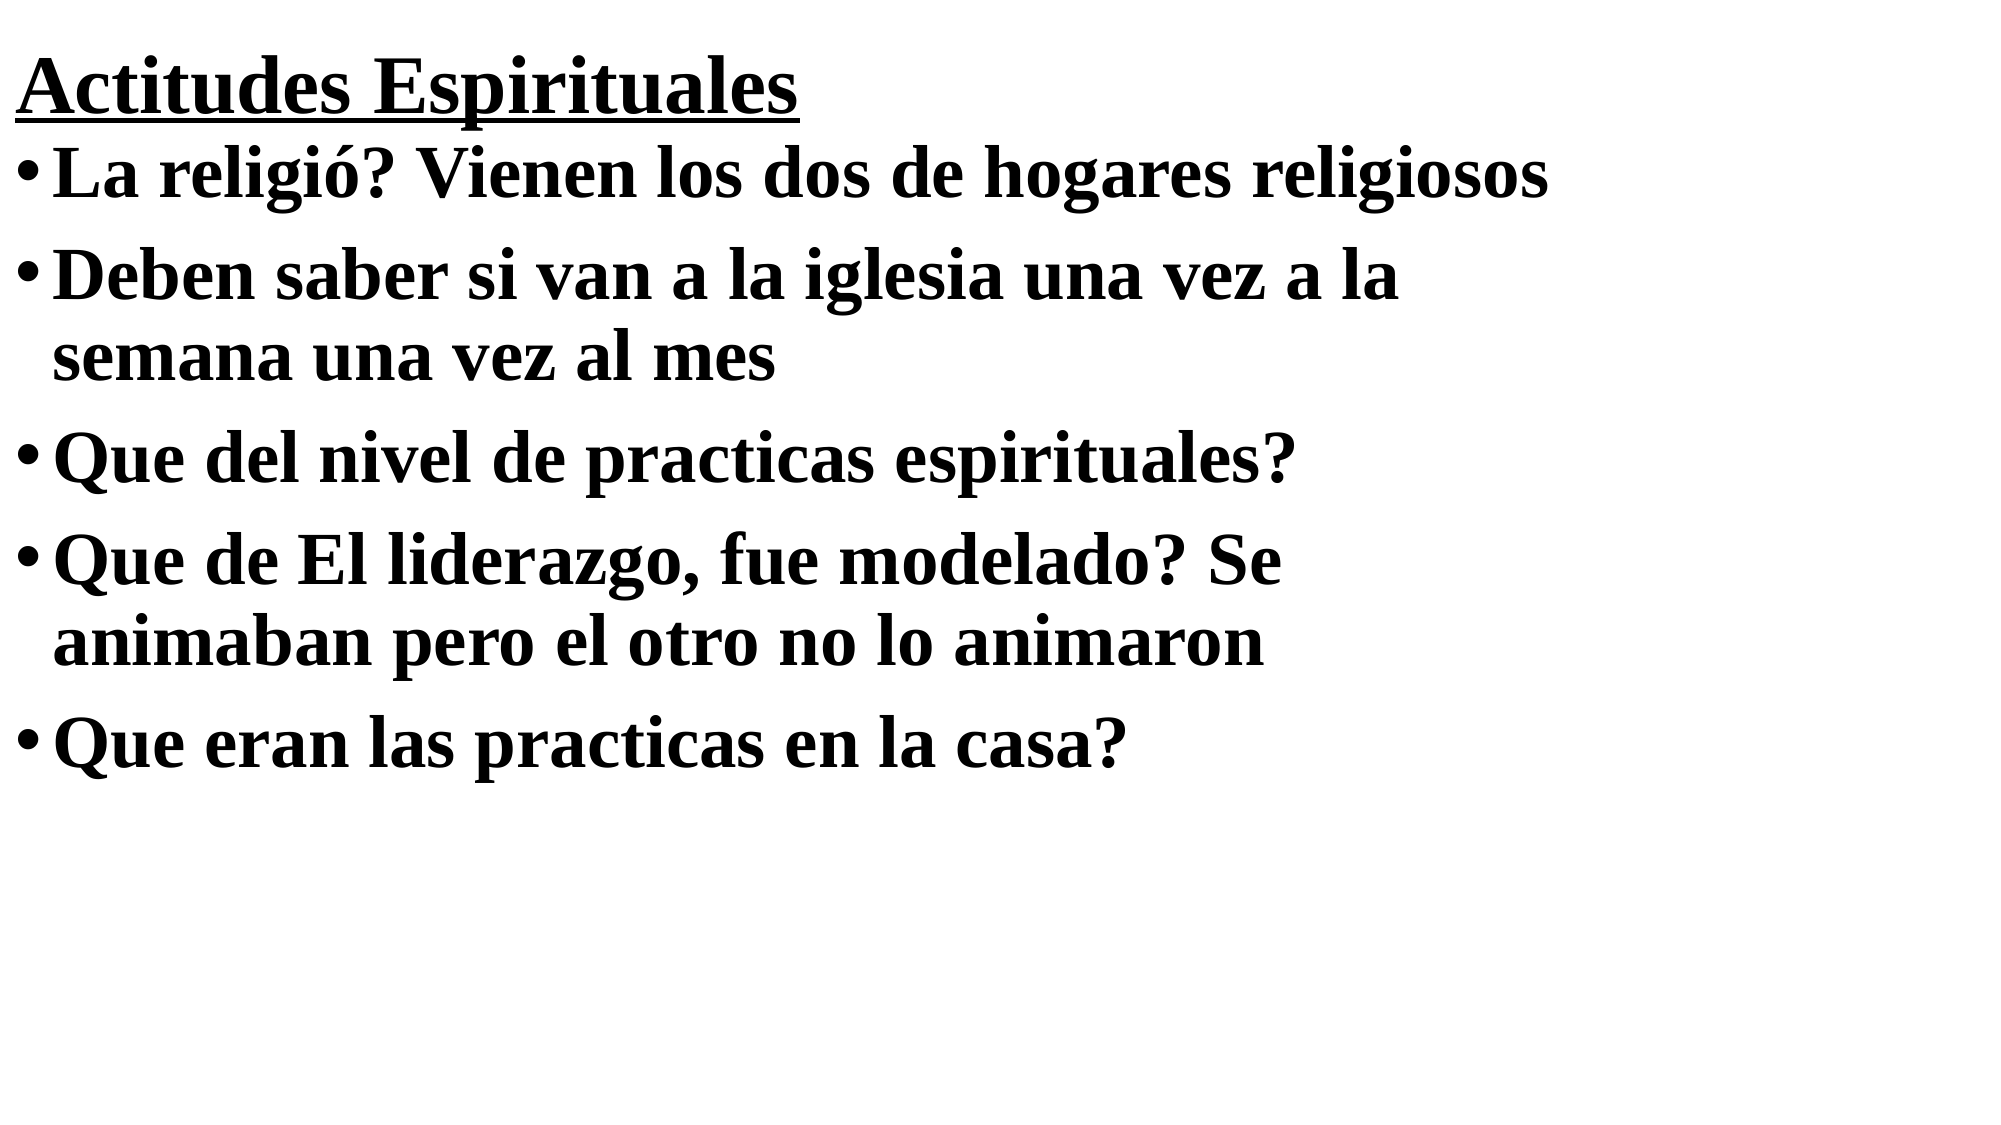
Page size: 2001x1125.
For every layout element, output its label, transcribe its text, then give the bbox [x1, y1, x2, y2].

title Actitudes Espirituales [0, 0, 2000, 196]
list La religió? Vienen los dos de hogares religiosos Deben saber si van a la iglesia una vez a la semana una vez al mes Que del nivel de practicas espirituales? Que de El liderazgo, fue modelado? Se animaban pero el otro no lo animaron Que eran las practicas en la casa? [0, 125, 1585, 1105]
